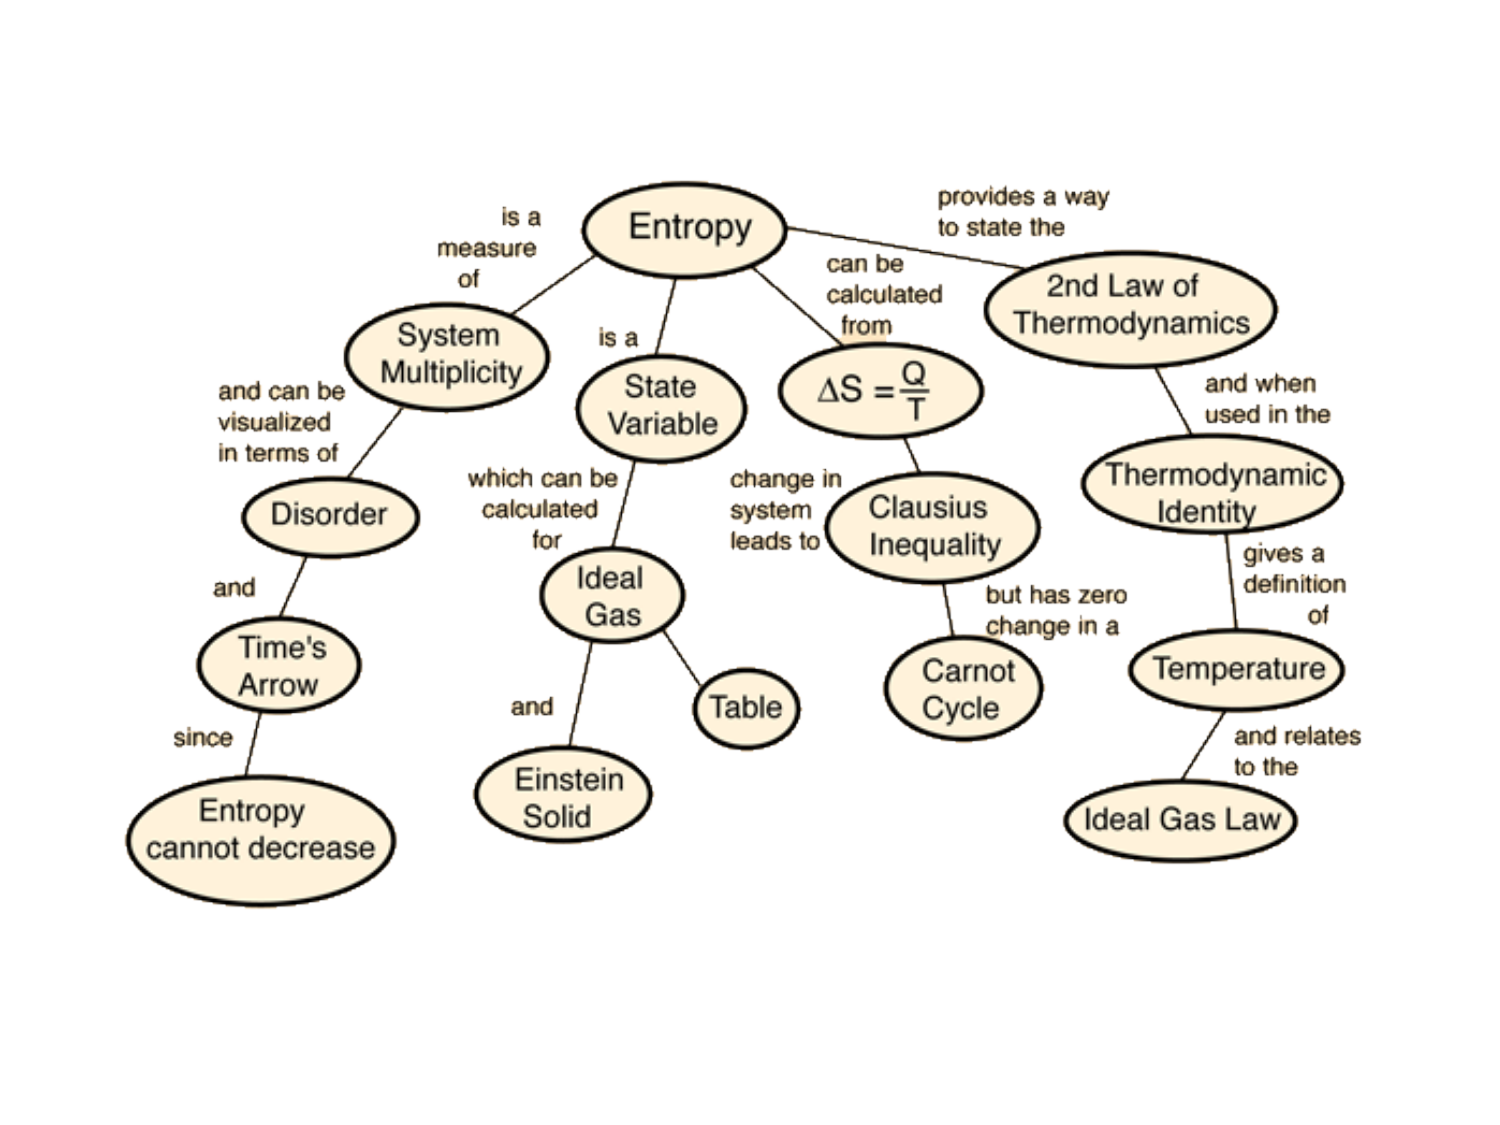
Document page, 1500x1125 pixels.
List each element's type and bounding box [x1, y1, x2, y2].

picture [95, 151, 1381, 957]
